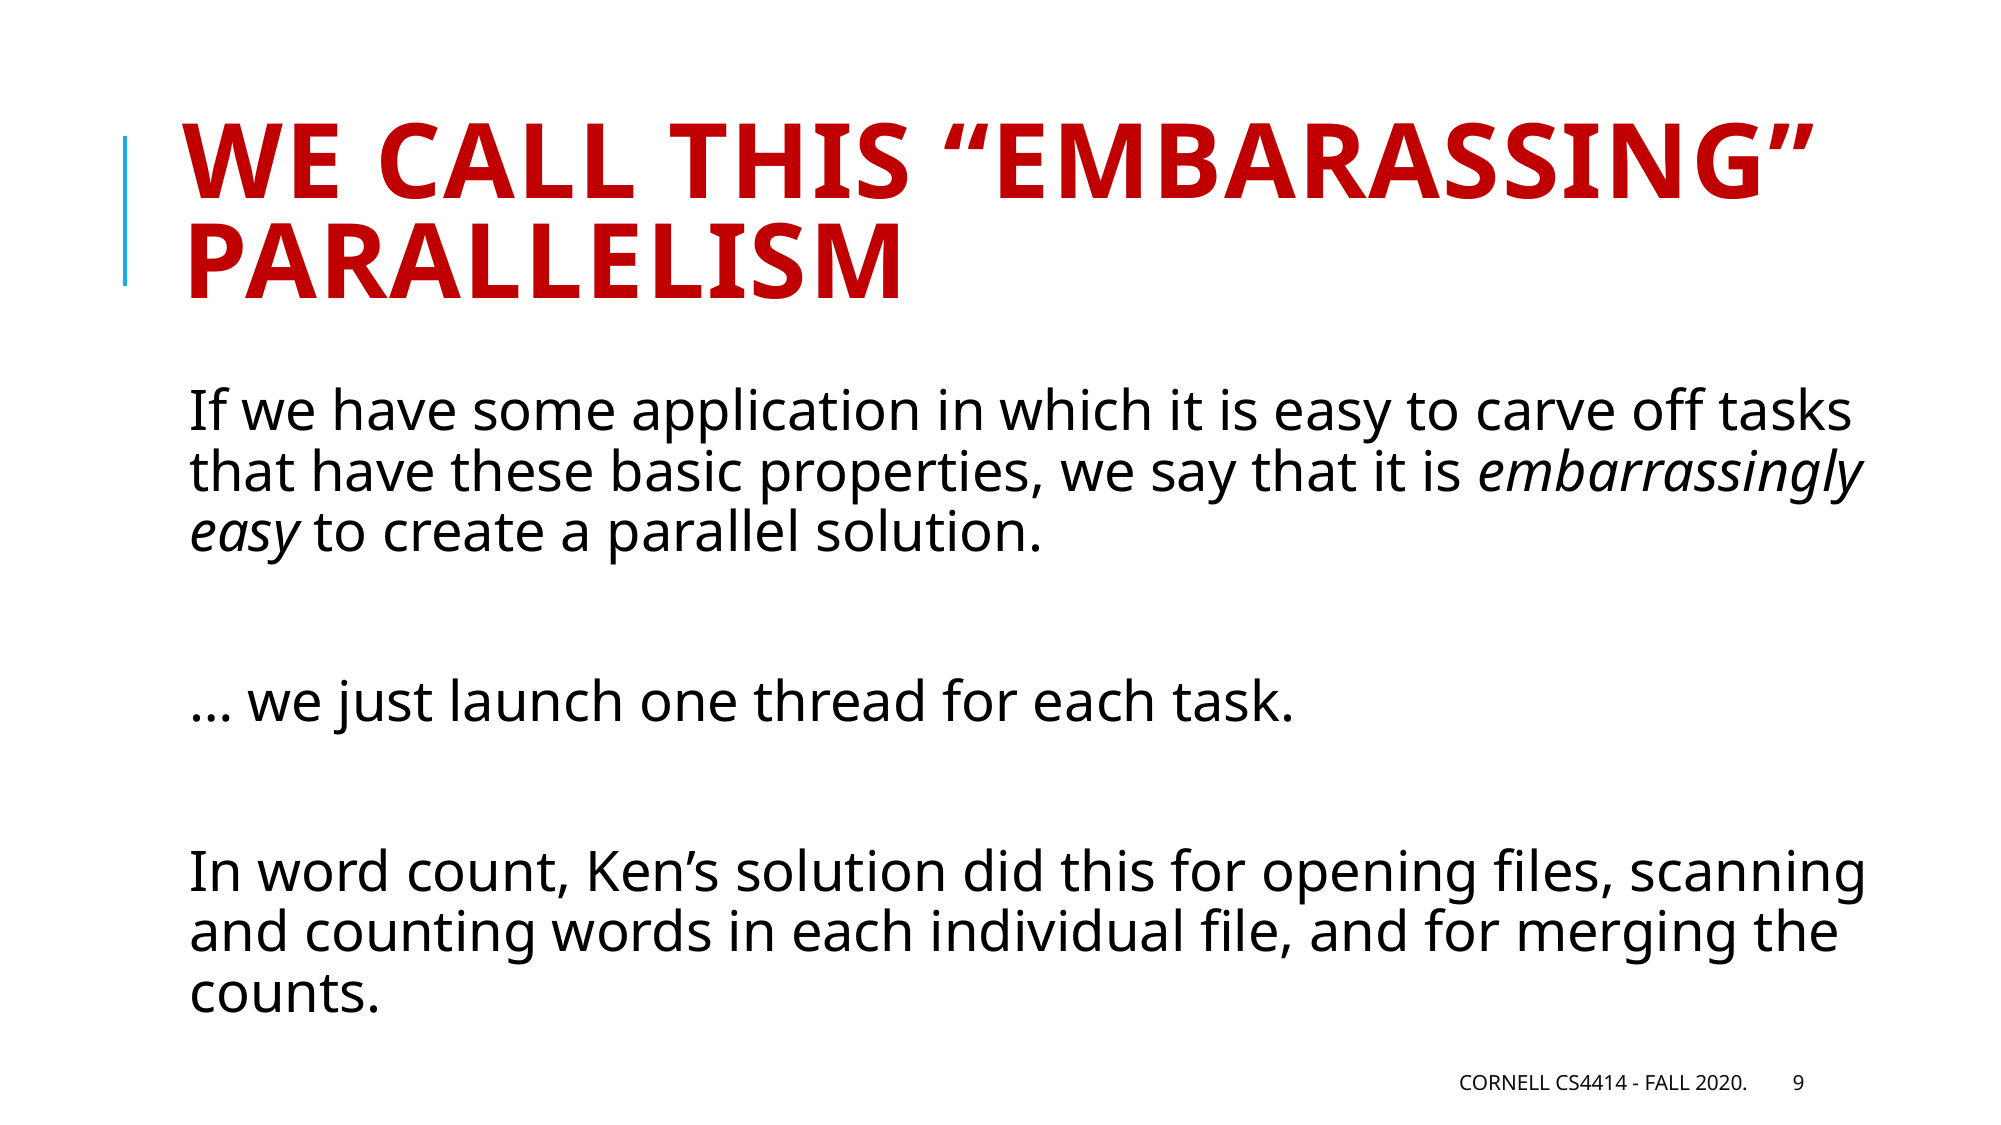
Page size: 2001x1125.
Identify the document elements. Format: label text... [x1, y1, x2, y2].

list If we have some application in which it is easy to carve off tasks that have these basic properties, we say that it is embarrassingly easy to create a parallel solution. … we just launch one thread for each task. In word count, Ken’s solution did this for opening files, scanning and counting words in each individual file, and for merging the counts. [168, 375, 1914, 1035]
footer Cornell CS4414 - Fall 2020. [794, 1061, 1763, 1107]
title We call this “Embarassing” Parallelism [168, 96, 1948, 342]
slide_number 9 [1777, 1061, 1938, 1107]
